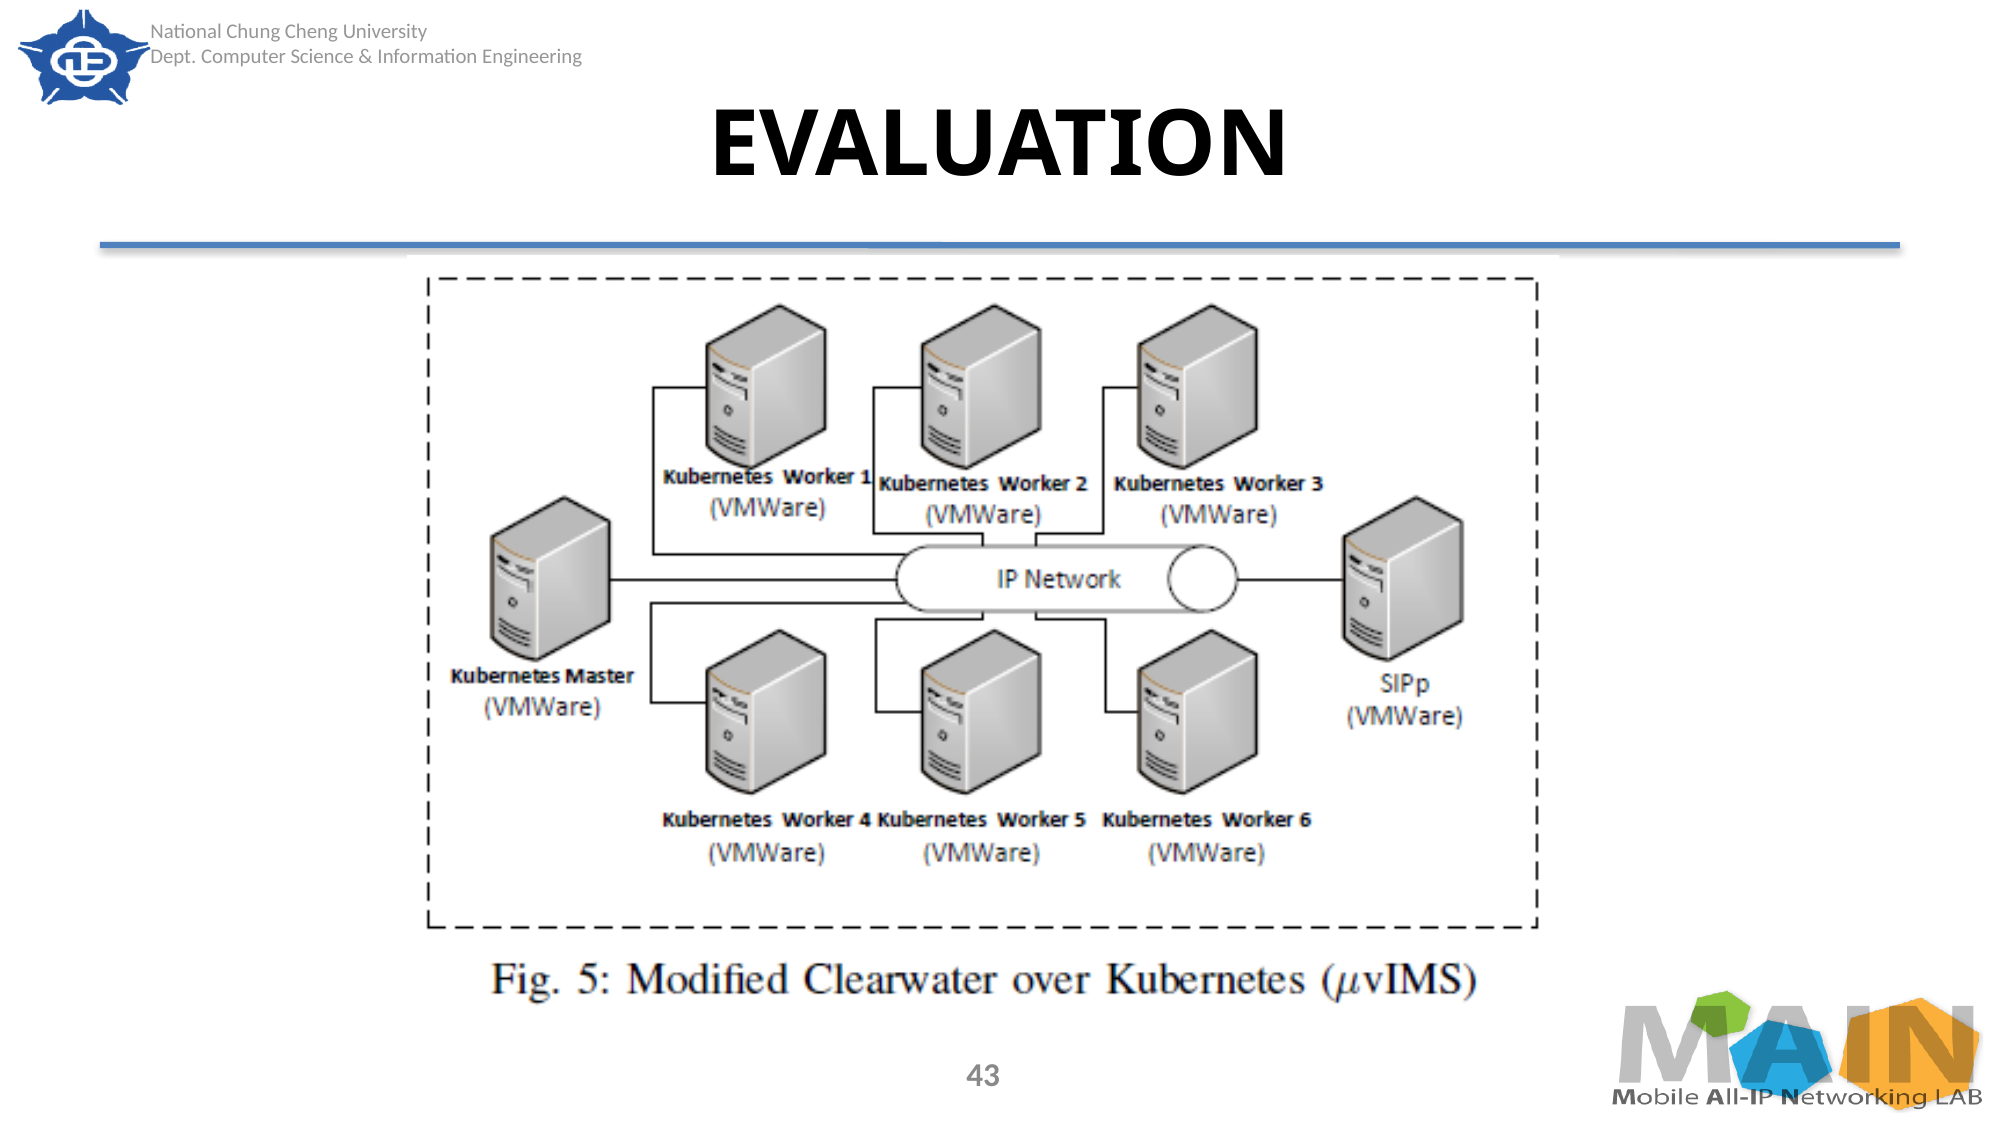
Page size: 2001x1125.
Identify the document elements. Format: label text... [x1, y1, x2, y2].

picture [1400, 987, 1984, 1113]
slide_number 43 [750, 1042, 1217, 1103]
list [406, 255, 1560, 1020]
picture [0, 0, 168, 113]
title EVALUATION [99, 44, 1901, 233]
